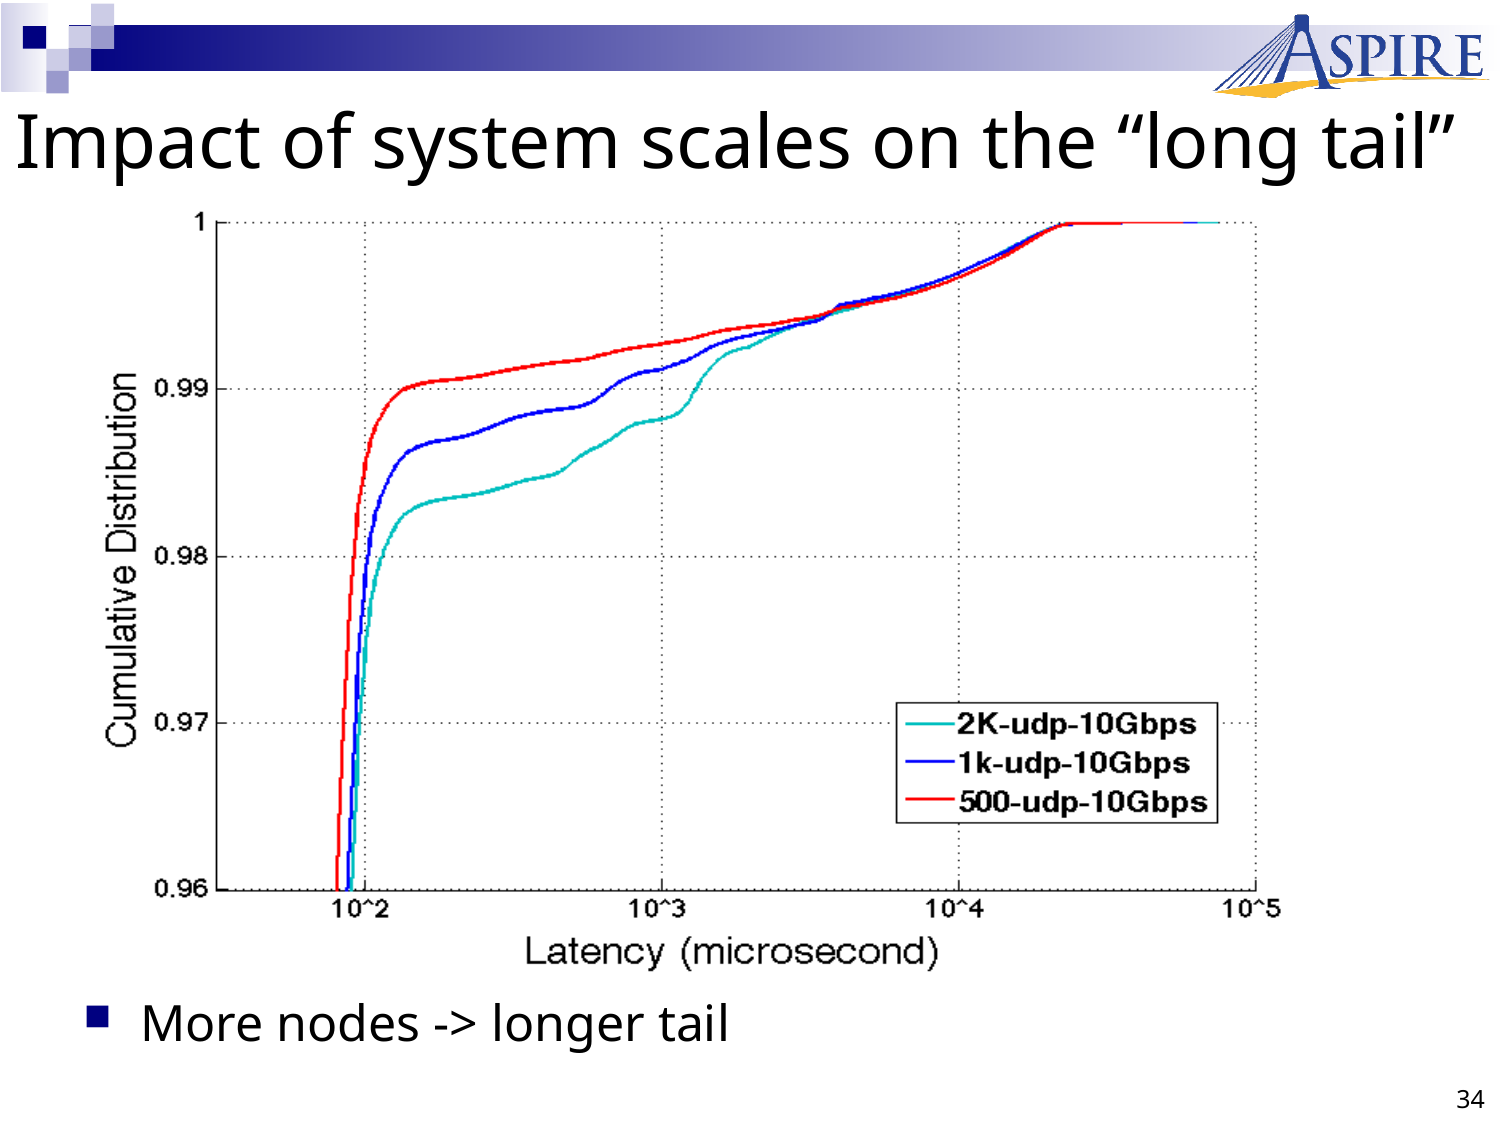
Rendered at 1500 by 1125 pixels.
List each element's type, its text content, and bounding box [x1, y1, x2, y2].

title Impact of system scales on the “long tail” [0, 77, 1488, 201]
slide_number 34 [1149, 1085, 1500, 1125]
picture [87, 199, 1301, 980]
picture [1200, 0, 1500, 113]
list More nodes -> longer tail [68, 983, 1419, 1125]
